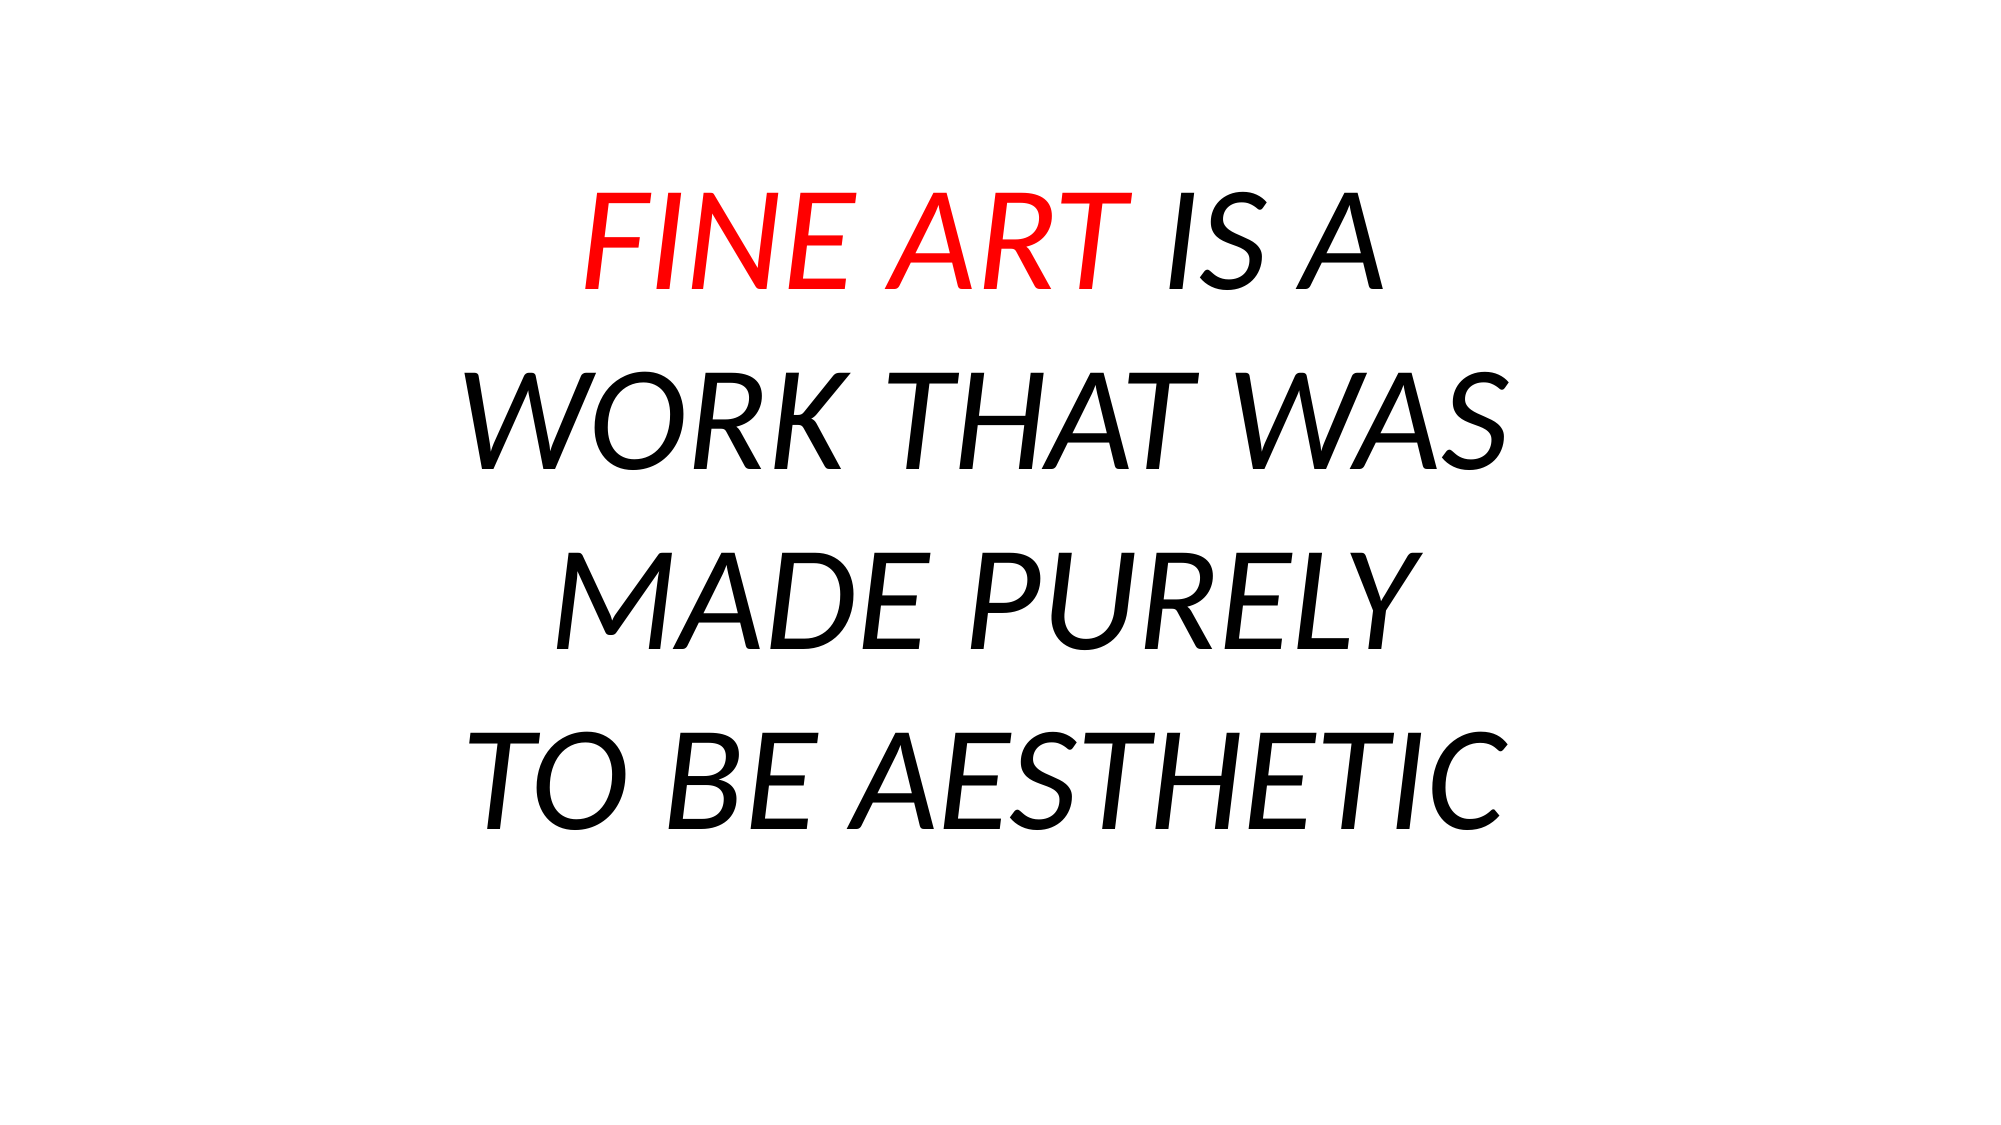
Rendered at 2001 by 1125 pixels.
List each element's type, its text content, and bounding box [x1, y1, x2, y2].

text_box FINE ART IS A WORK THAT WAS MADE PURELY TO BE AESTHETIC [438, 131, 1529, 867]
